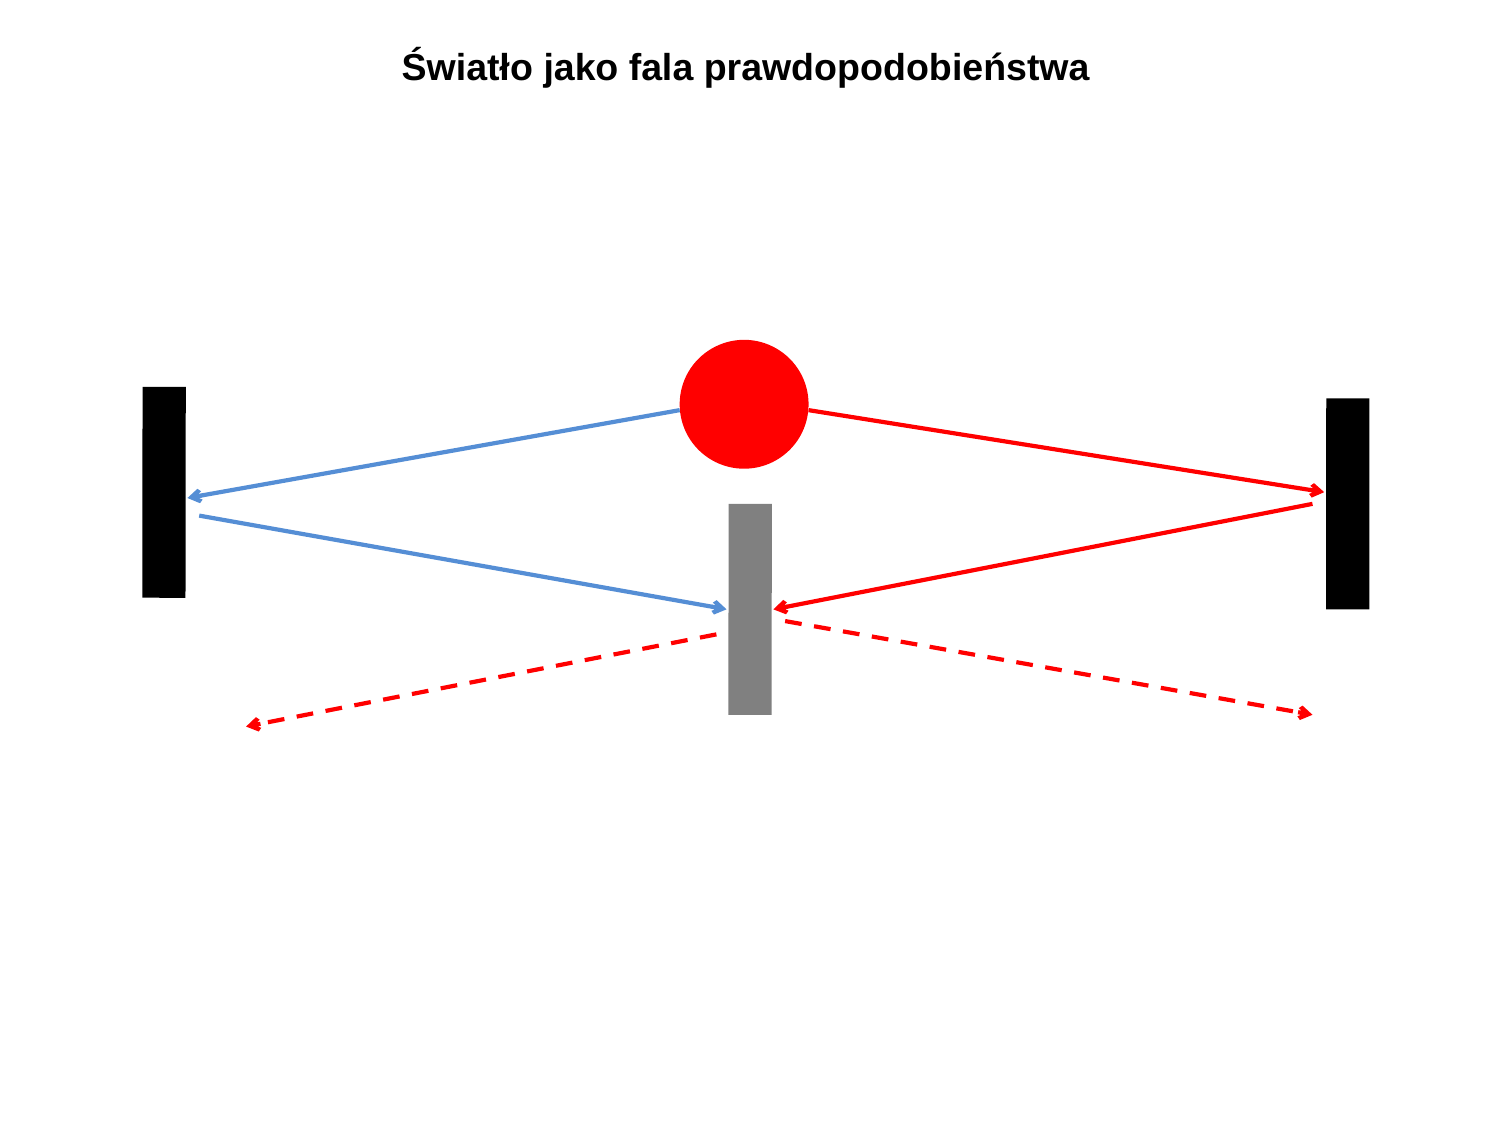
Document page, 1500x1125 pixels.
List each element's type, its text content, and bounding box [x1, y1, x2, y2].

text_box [808, 409, 1325, 493]
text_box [773, 503, 1313, 610]
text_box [187, 409, 680, 499]
text_box Światło jako fala prawdopodobieństwa [386, 35, 1149, 96]
text_box [677, 337, 811, 471]
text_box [784, 620, 1313, 716]
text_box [245, 634, 717, 727]
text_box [198, 515, 727, 610]
